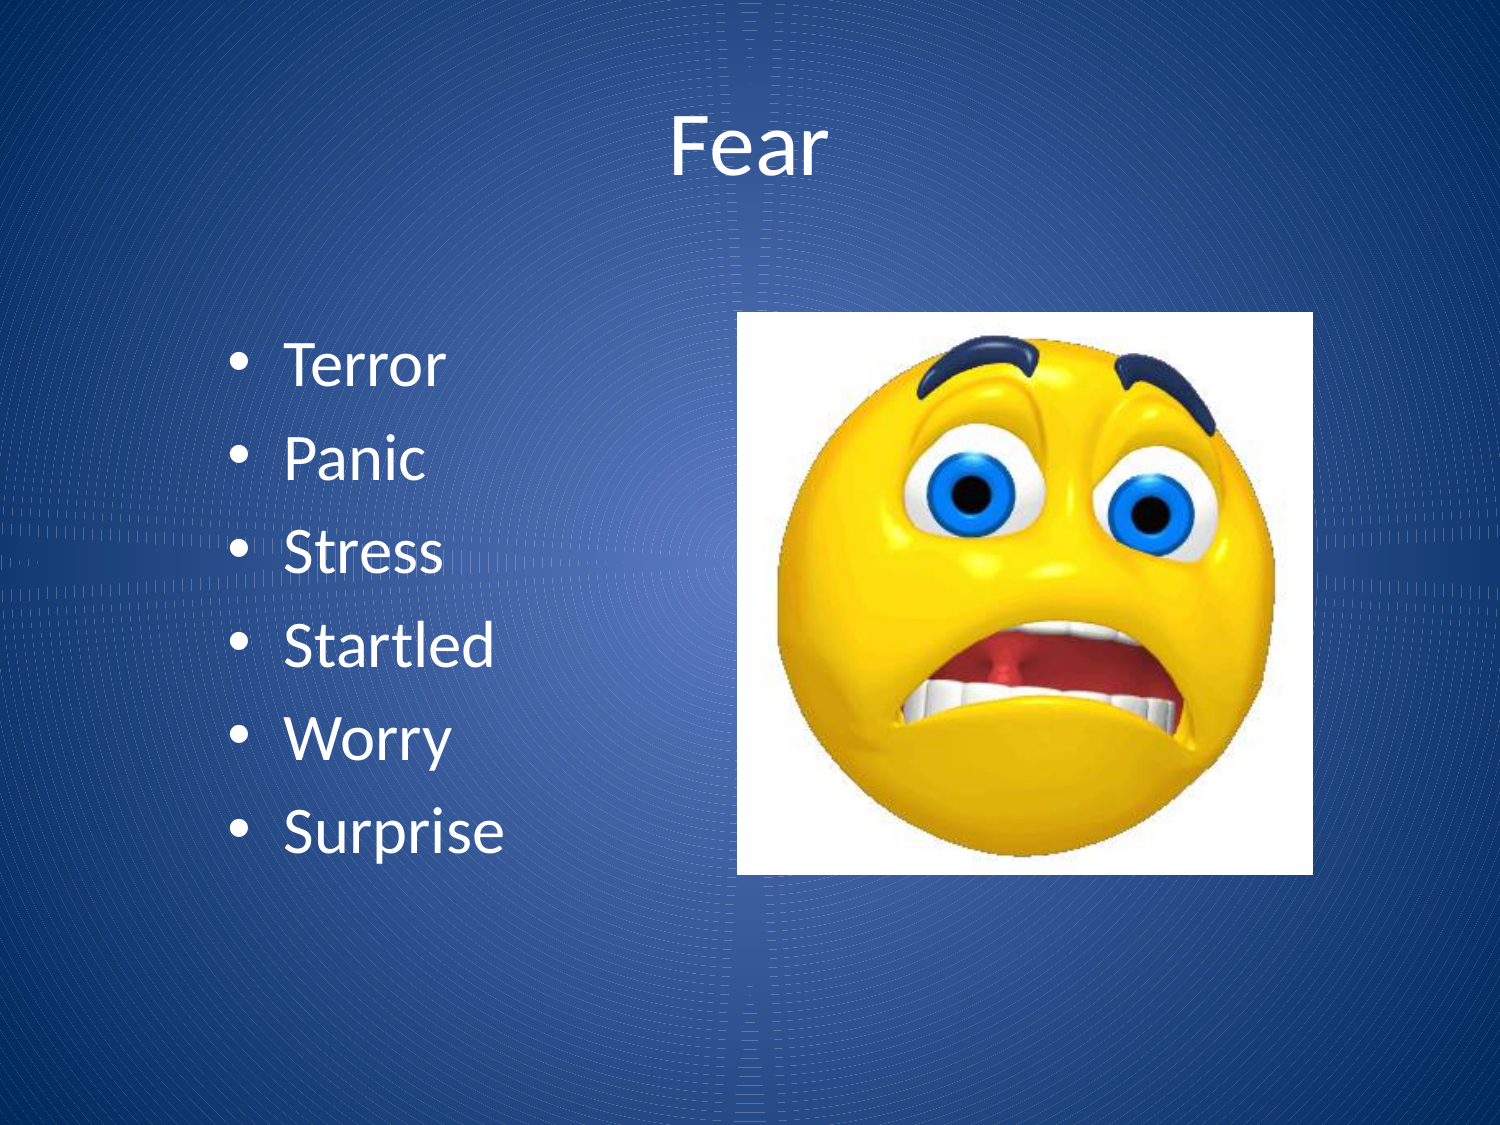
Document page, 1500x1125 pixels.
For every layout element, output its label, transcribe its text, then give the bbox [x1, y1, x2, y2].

picture [737, 312, 1313, 876]
title Fear [75, 45, 1425, 233]
list Terror Panic Stress Startled Worry Surprise [212, 312, 775, 988]
